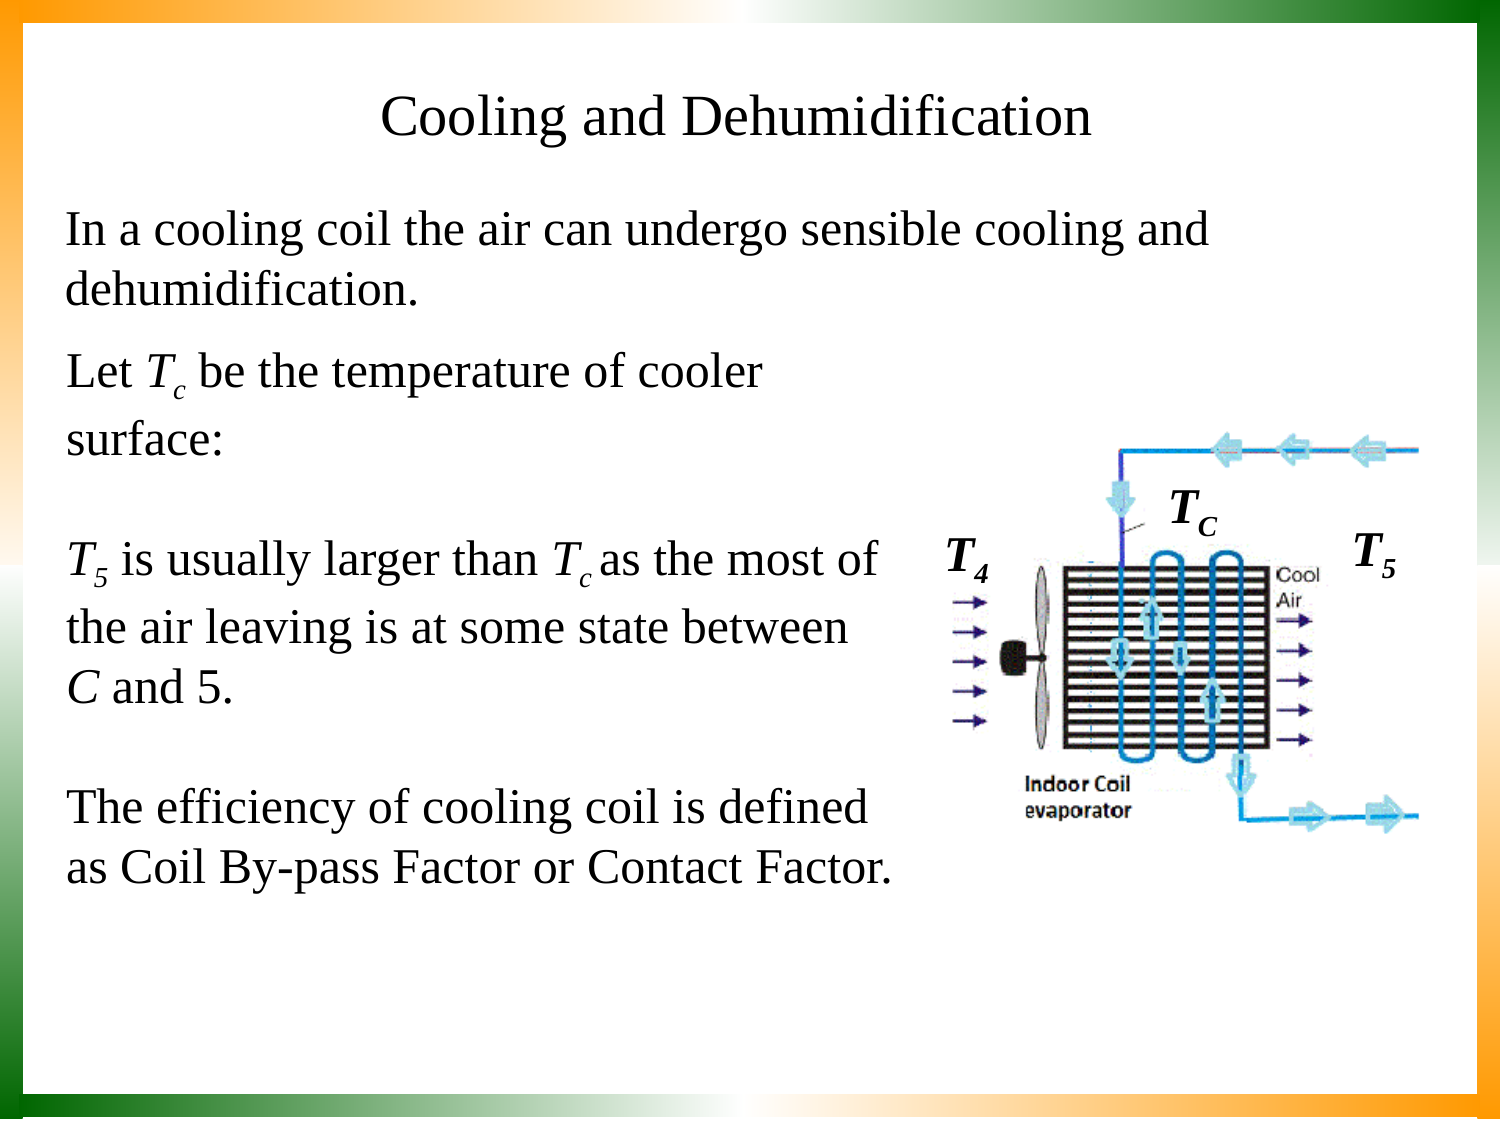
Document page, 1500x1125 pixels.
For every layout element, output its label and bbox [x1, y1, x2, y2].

text_box [0, 0, 1500, 1119]
text_box [920, 413, 1466, 863]
